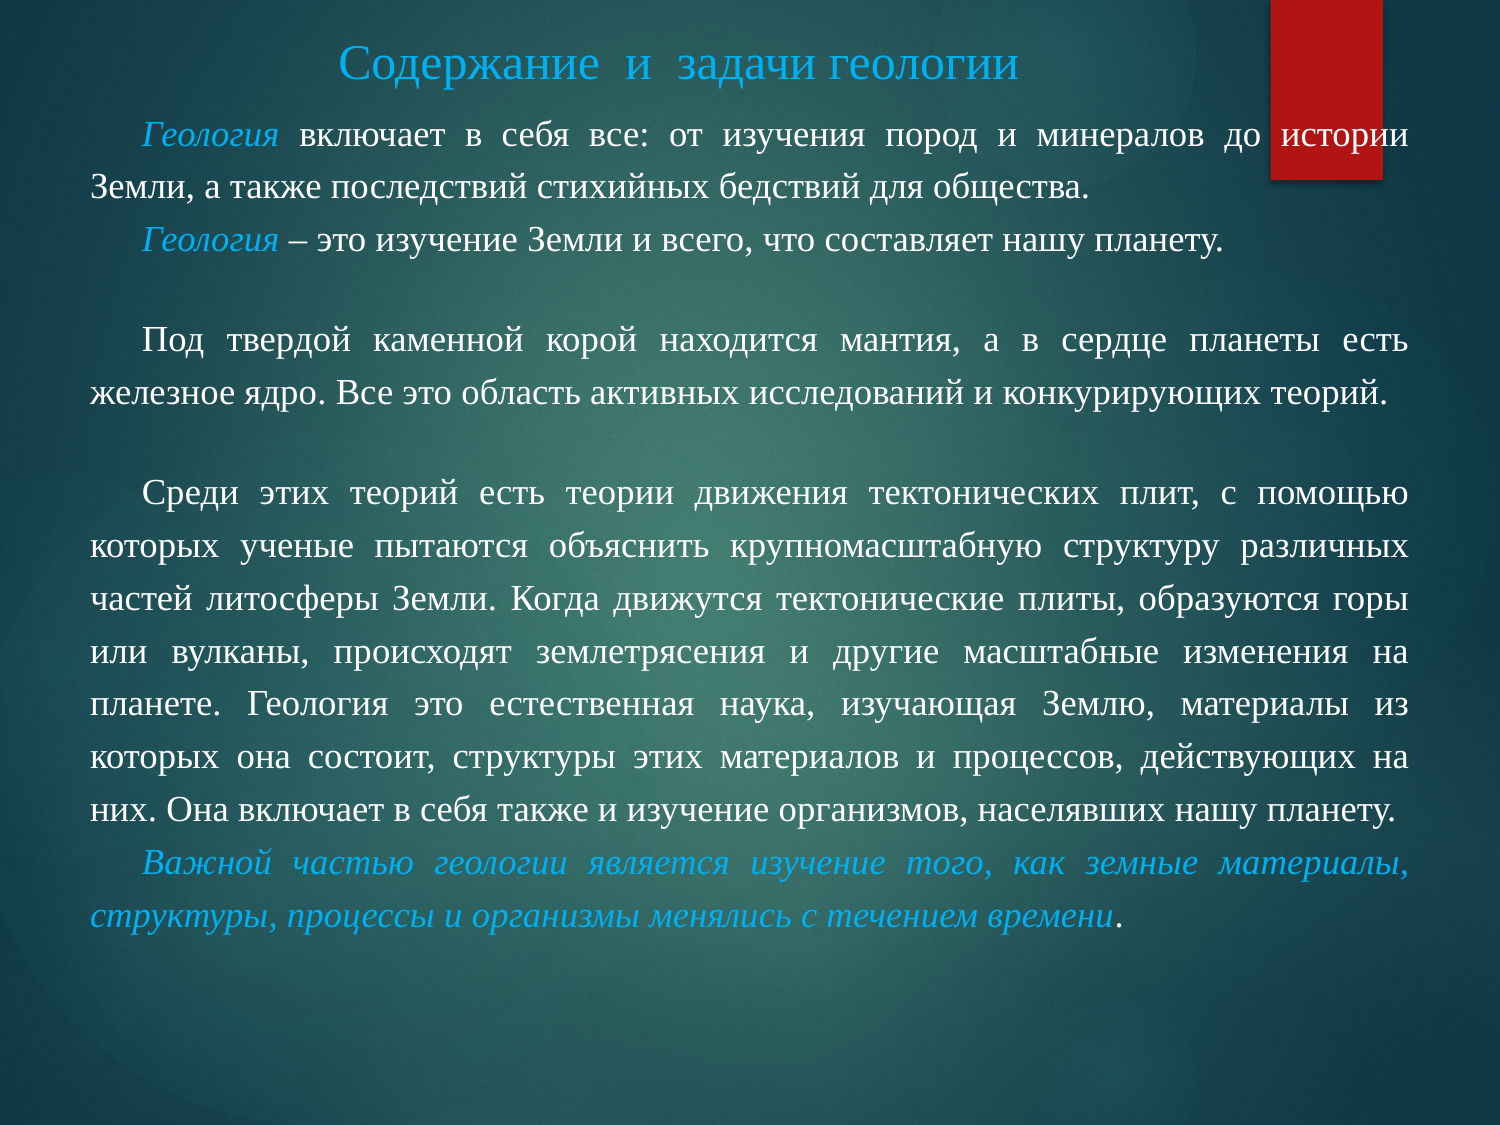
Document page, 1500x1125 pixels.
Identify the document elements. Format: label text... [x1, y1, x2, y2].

list Геология включает в себя все: от изучения пород и минералов до истории Земли, а также последствий стихийных бедствий для общества. Геология – это изучение Земли и всего, что составляет нашу планету. Под твердой каменной корой находится мантия, а в сердце планеты есть железное ядро. Все это область активных исследований и конкурирующих теорий. Среди этих теорий есть теории движения тектонических плит, с помощью которых ученые пытаются объяснить крупномасштабную структуру различных частей литосферы Земли. Когда движутся тектонические плиты, образуются горы или вулканы, происходят землетрясения и другие масштабные изменения на планете. Геология это естественная наука, изучающая Землю, материалы из которых она состоит, структуры этих материалов и процессов, действующих на них. Она включает в себя также и изучение организмов, населявших нашу планету. Важной частью геологии является изучение того, как земные материалы, структуры, процессы и организмы менялись с течением времени. [75, 93, 1425, 1023]
title Содержание и задачи геологии [100, 22, 1258, 93]
